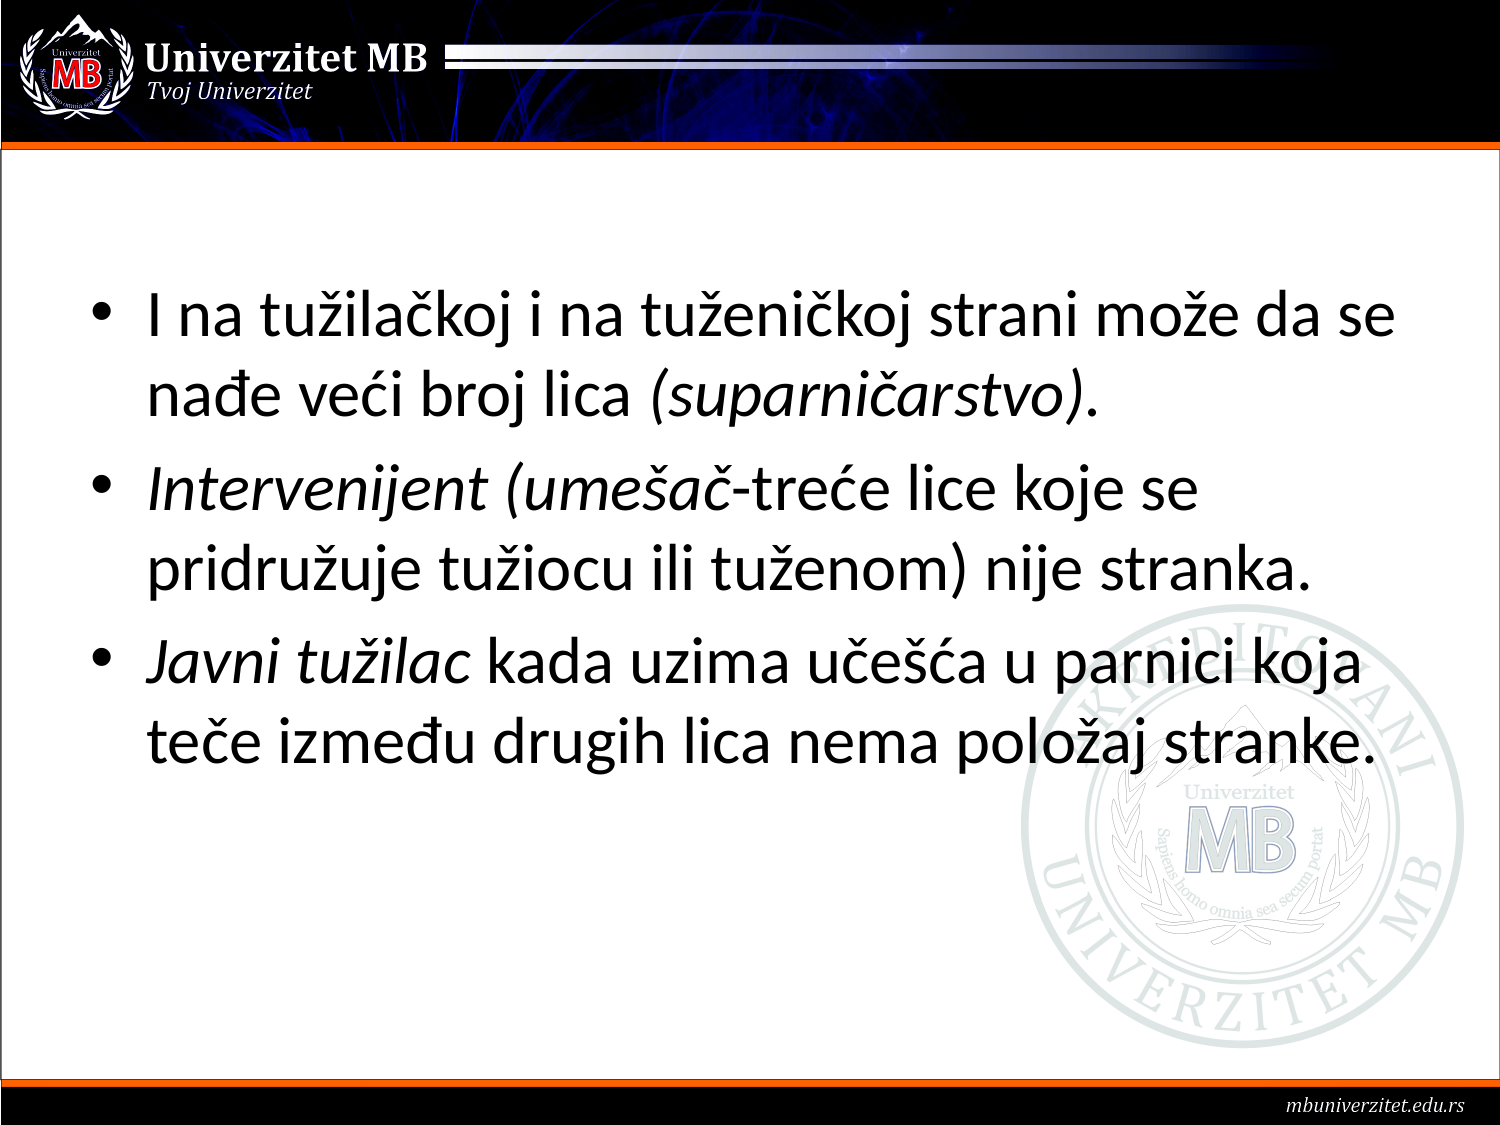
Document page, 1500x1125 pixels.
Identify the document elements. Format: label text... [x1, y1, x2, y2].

picture [0, 0, 1500, 1125]
list I na tužilačkoj i na tuženičkoj strani može da se nađe veći broj lica (suparničarstvo). Intervenijent (umešač-treće lice koje se pridružuje tužiocu ili tuženom) nije stranka. Javni tužilac kada uzima učešća u parnici koja teče između drugih lica nema položaj stranke. [75, 262, 1425, 1005]
